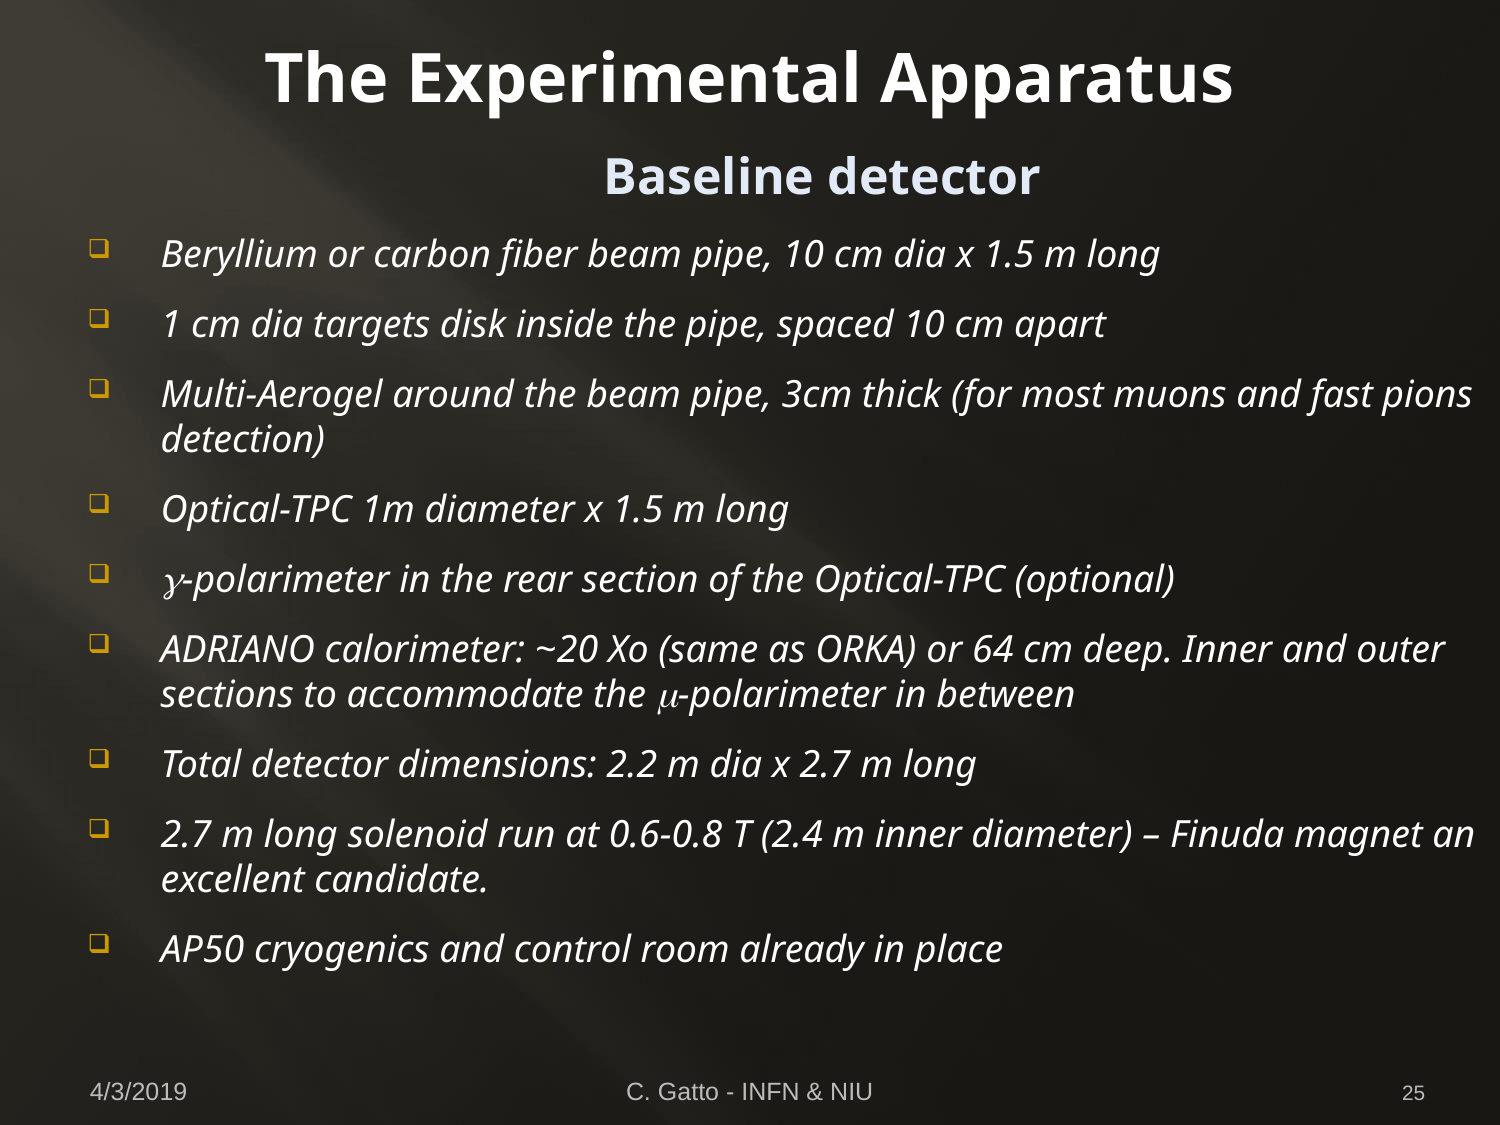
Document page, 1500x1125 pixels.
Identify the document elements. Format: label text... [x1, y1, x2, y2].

title The Experimental Apparatus [162, 0, 1337, 137]
footer C. Gatto - INFN & NIU [512, 1052, 988, 1113]
slide_number 25 [1299, 1052, 1425, 1113]
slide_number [75, 1052, 425, 1113]
list Baseline detector Beryllium or carbon fiber beam pipe, 10 cm dia x 1.5 m long 1 cm dia targets disk inside the pipe, spaced 10 cm apart Multi-Aerogel around the beam pipe, 3cm thick (for most muons and fast pions detection) Optical-TPC 1m diameter x 1.5 m long g-polarimeter in the rear section of the Optical-TPC (optional) ADRIANO calorimeter: ~20 Xo (same as ORKA) or 64 cm deep. Inner and outer sections to accommodate the m-polarimeter in between Total detector dimensions: 2.2 m dia x 2.7 m long 2.7 m long solenoid run at 0.6-0.8 T (2.4 m inner diameter) – Finuda magnet an excellent candidate. AP50 cryogenics and control room already in place [0, 137, 1500, 1088]
